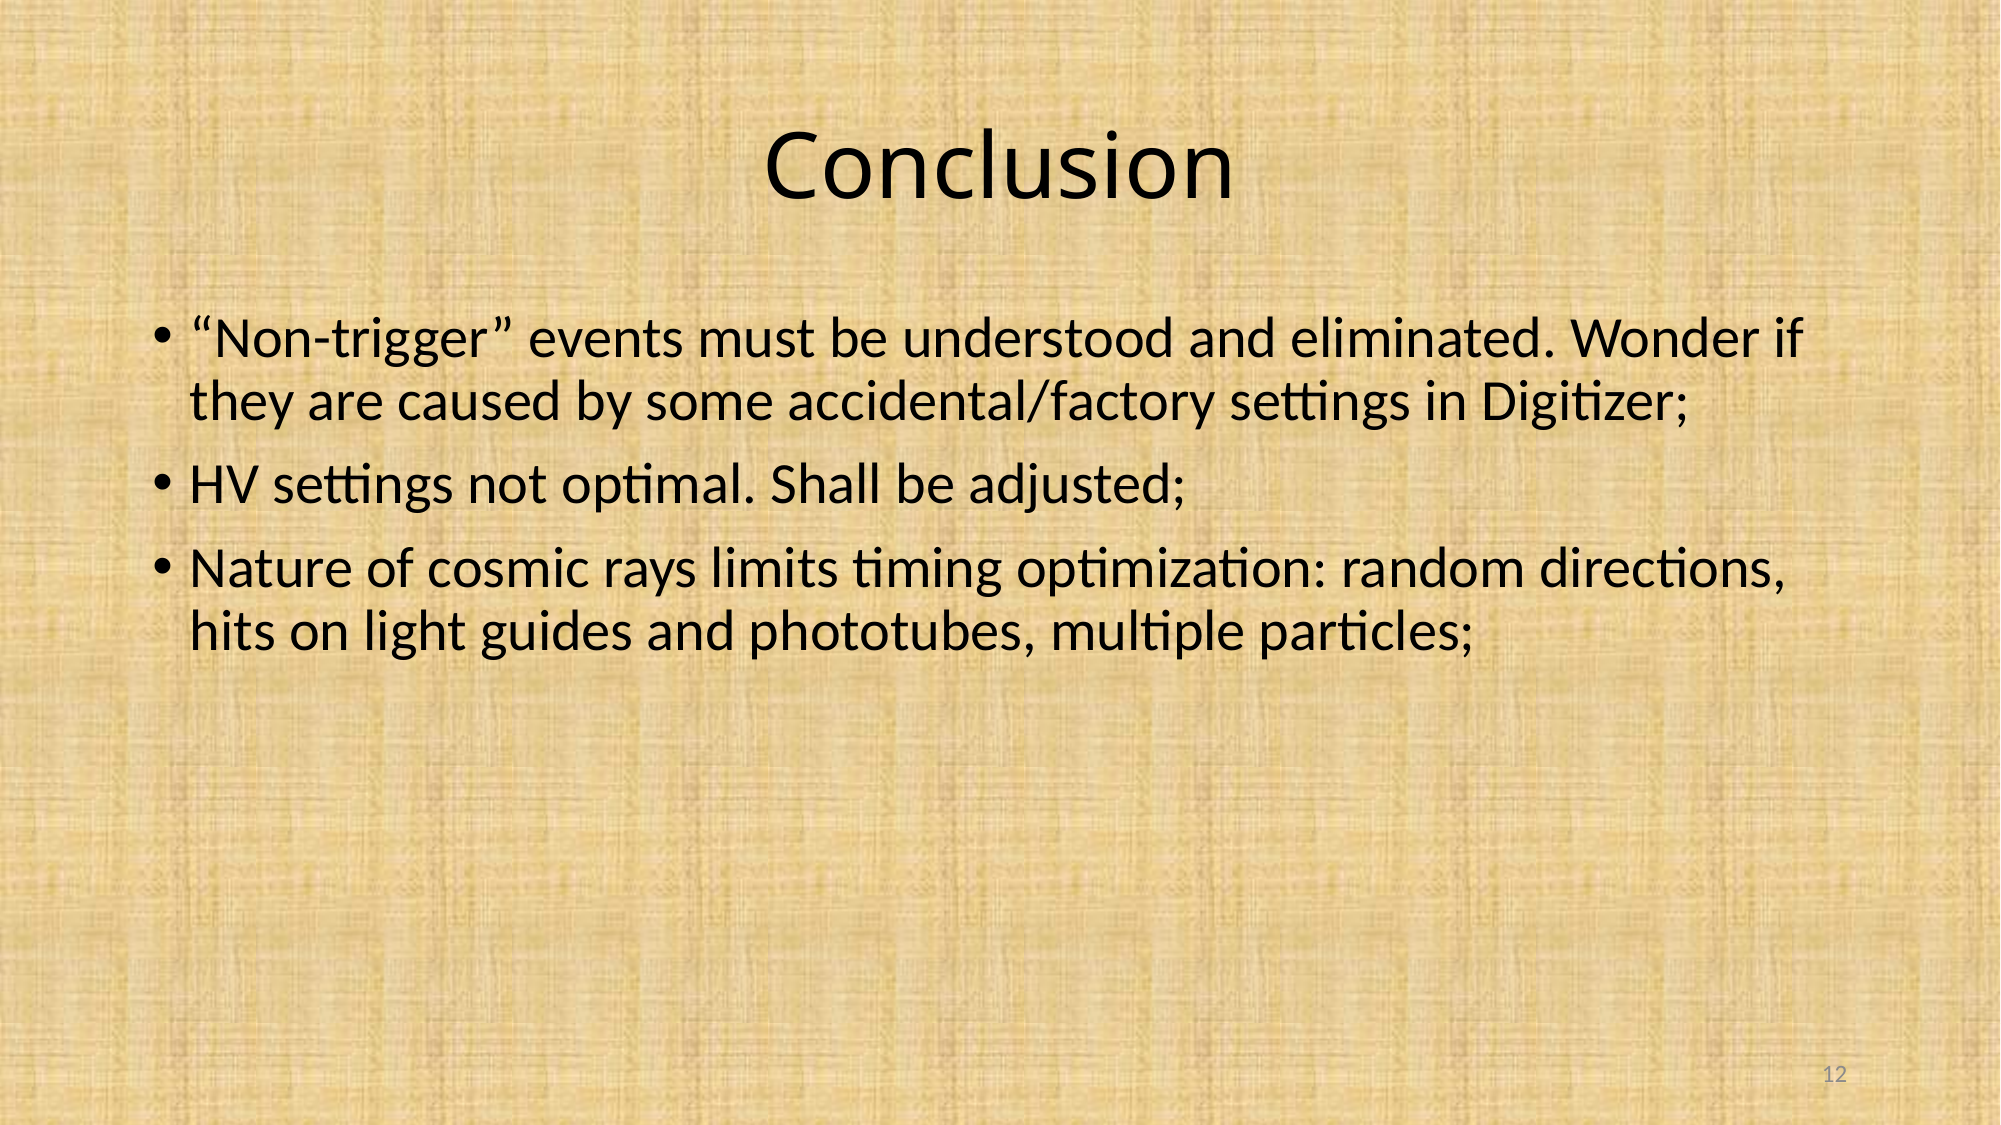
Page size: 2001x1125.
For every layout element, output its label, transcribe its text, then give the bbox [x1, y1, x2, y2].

title Conclusion [137, 59, 1863, 278]
slide_number 12 [1412, 1042, 1863, 1103]
list “Non-trigger” events must be understood and eliminated. Wonder if they are caused by some accidental/factory settings in Digitizer; HV settings not optimal. Shall be adjusted; Nature of cosmic rays limits timing optimization: random directions, hits on light guides and phototubes, multiple particles; [137, 299, 1863, 1014]
picture [0, 0, 2001, 1125]
